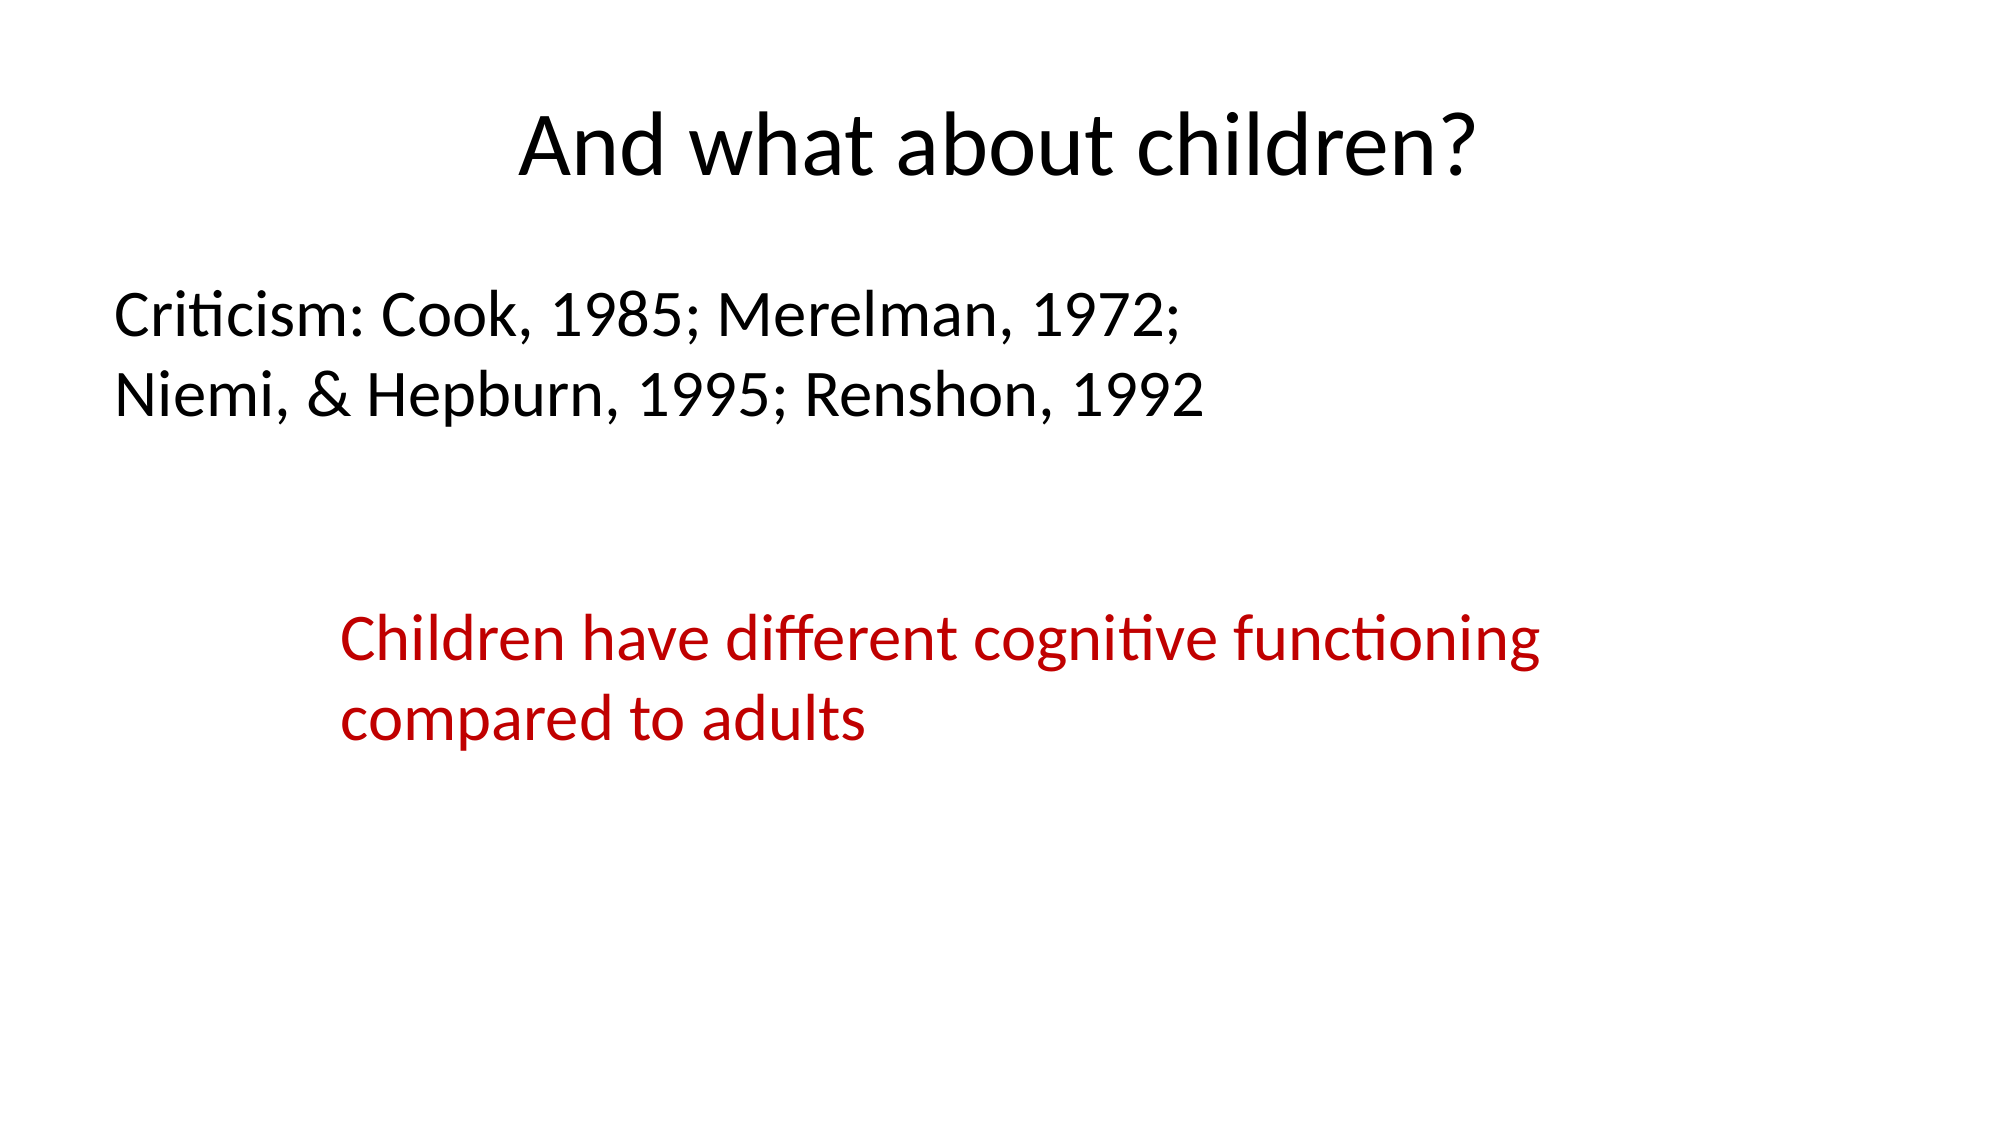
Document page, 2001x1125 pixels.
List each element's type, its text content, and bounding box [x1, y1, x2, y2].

title And what about children? [99, 45, 1900, 233]
text_box Children have different cognitive functioning compared to adults [325, 586, 1674, 762]
list Criticism: Cook, 1985; Merelman, 1972; Niemi, & Hepburn, 1995; Renshon, 1992 [99, 262, 1900, 1005]
